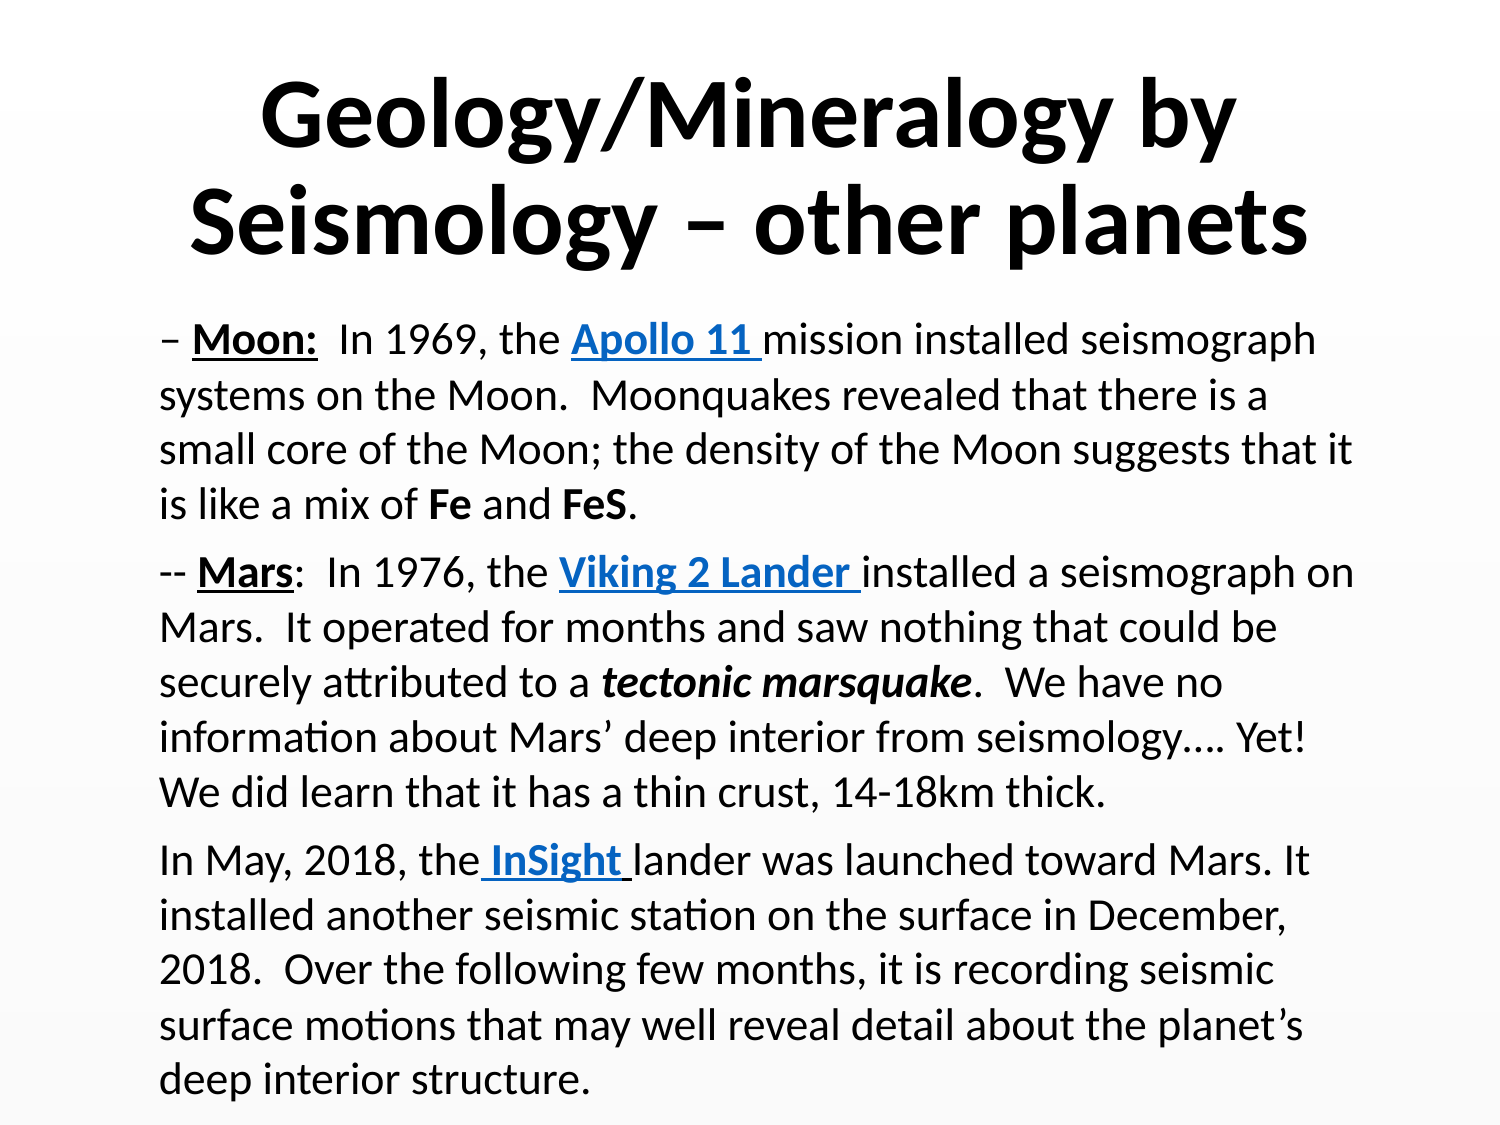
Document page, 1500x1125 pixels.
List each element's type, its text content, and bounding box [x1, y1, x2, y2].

title Geology/Mineralogy by Seismology – other planets [103, 59, 1397, 278]
text_box – Moon: In 1969, the Apollo 11 mission installed seismograph systems on the Moon. Moonquakes revealed that there is a small core of the Moon; the density of the Moon suggests that it is like a mix of Fe and FeS. -- Mars: In 1976, the Viking 2 Lander installed a seismograph on Mars. It operated for months and saw nothing that could be securely attributed to a tectonic marsquake. We have no information about Mars’ deep interior from seismology…. Yet! We did learn that it has a thin crust, 14-18km thick. In May, 2018, the InSight lander was launched toward Mars. It installed another seismic station on the surface in December, 2018. Over the following few months, it is recording seismic surface motions that may well reveal detail about the planet’s deep interior structure. [144, 301, 1372, 1112]
